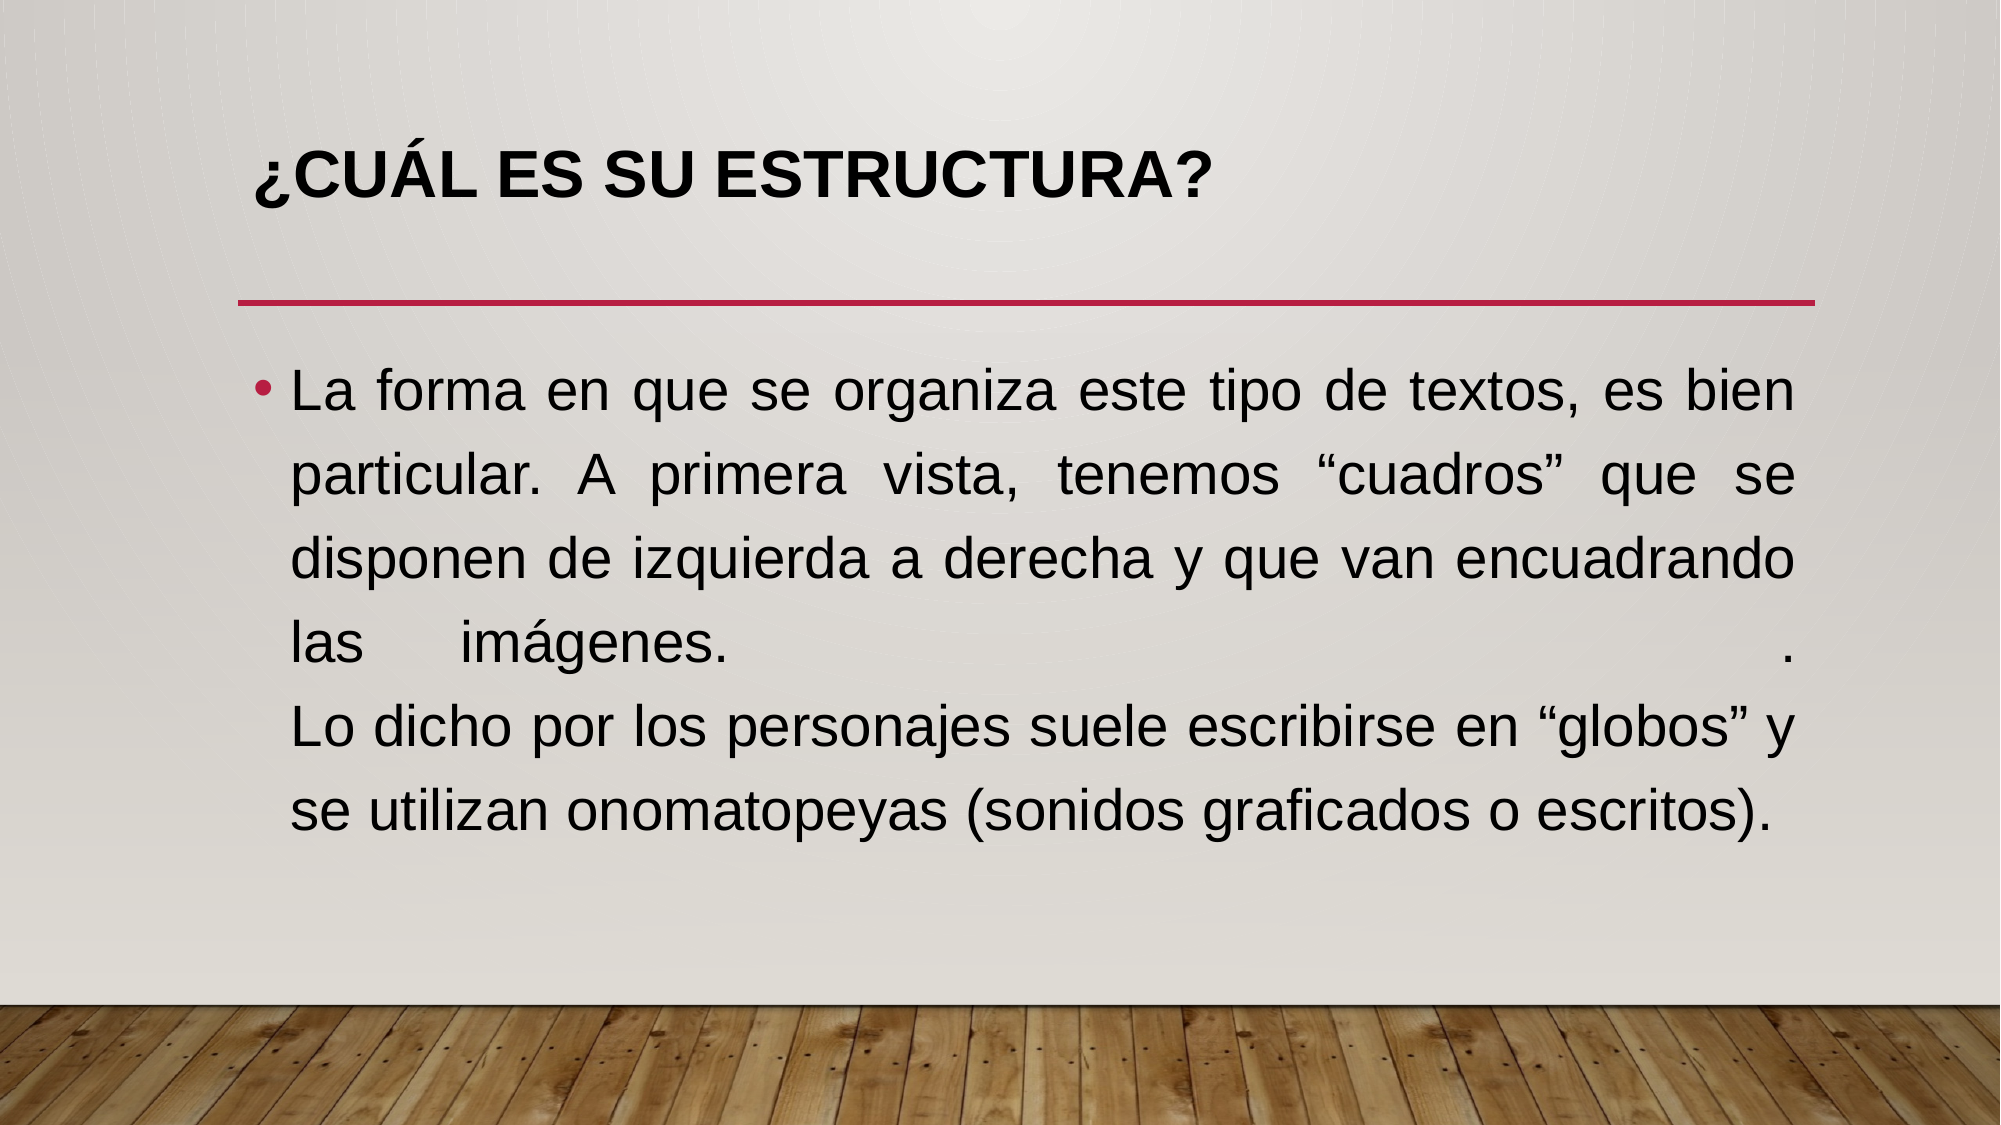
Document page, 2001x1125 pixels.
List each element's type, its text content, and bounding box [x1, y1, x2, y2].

picture [0, 1005, 2000, 1125]
list La forma en que se organiza este tipo de textos, es bien particular. A primera vista, tenemos “cuadros” que se disponen de izquierda a derecha y que van encuadrando las imágenes. . Lo dicho por los personajes suele escribirse en “globos” y se utilizan onomatopeyas (sonidos graficados o escritos). [238, 330, 1814, 897]
title ¿Cuál es su estructura? [237, 132, 1814, 305]
